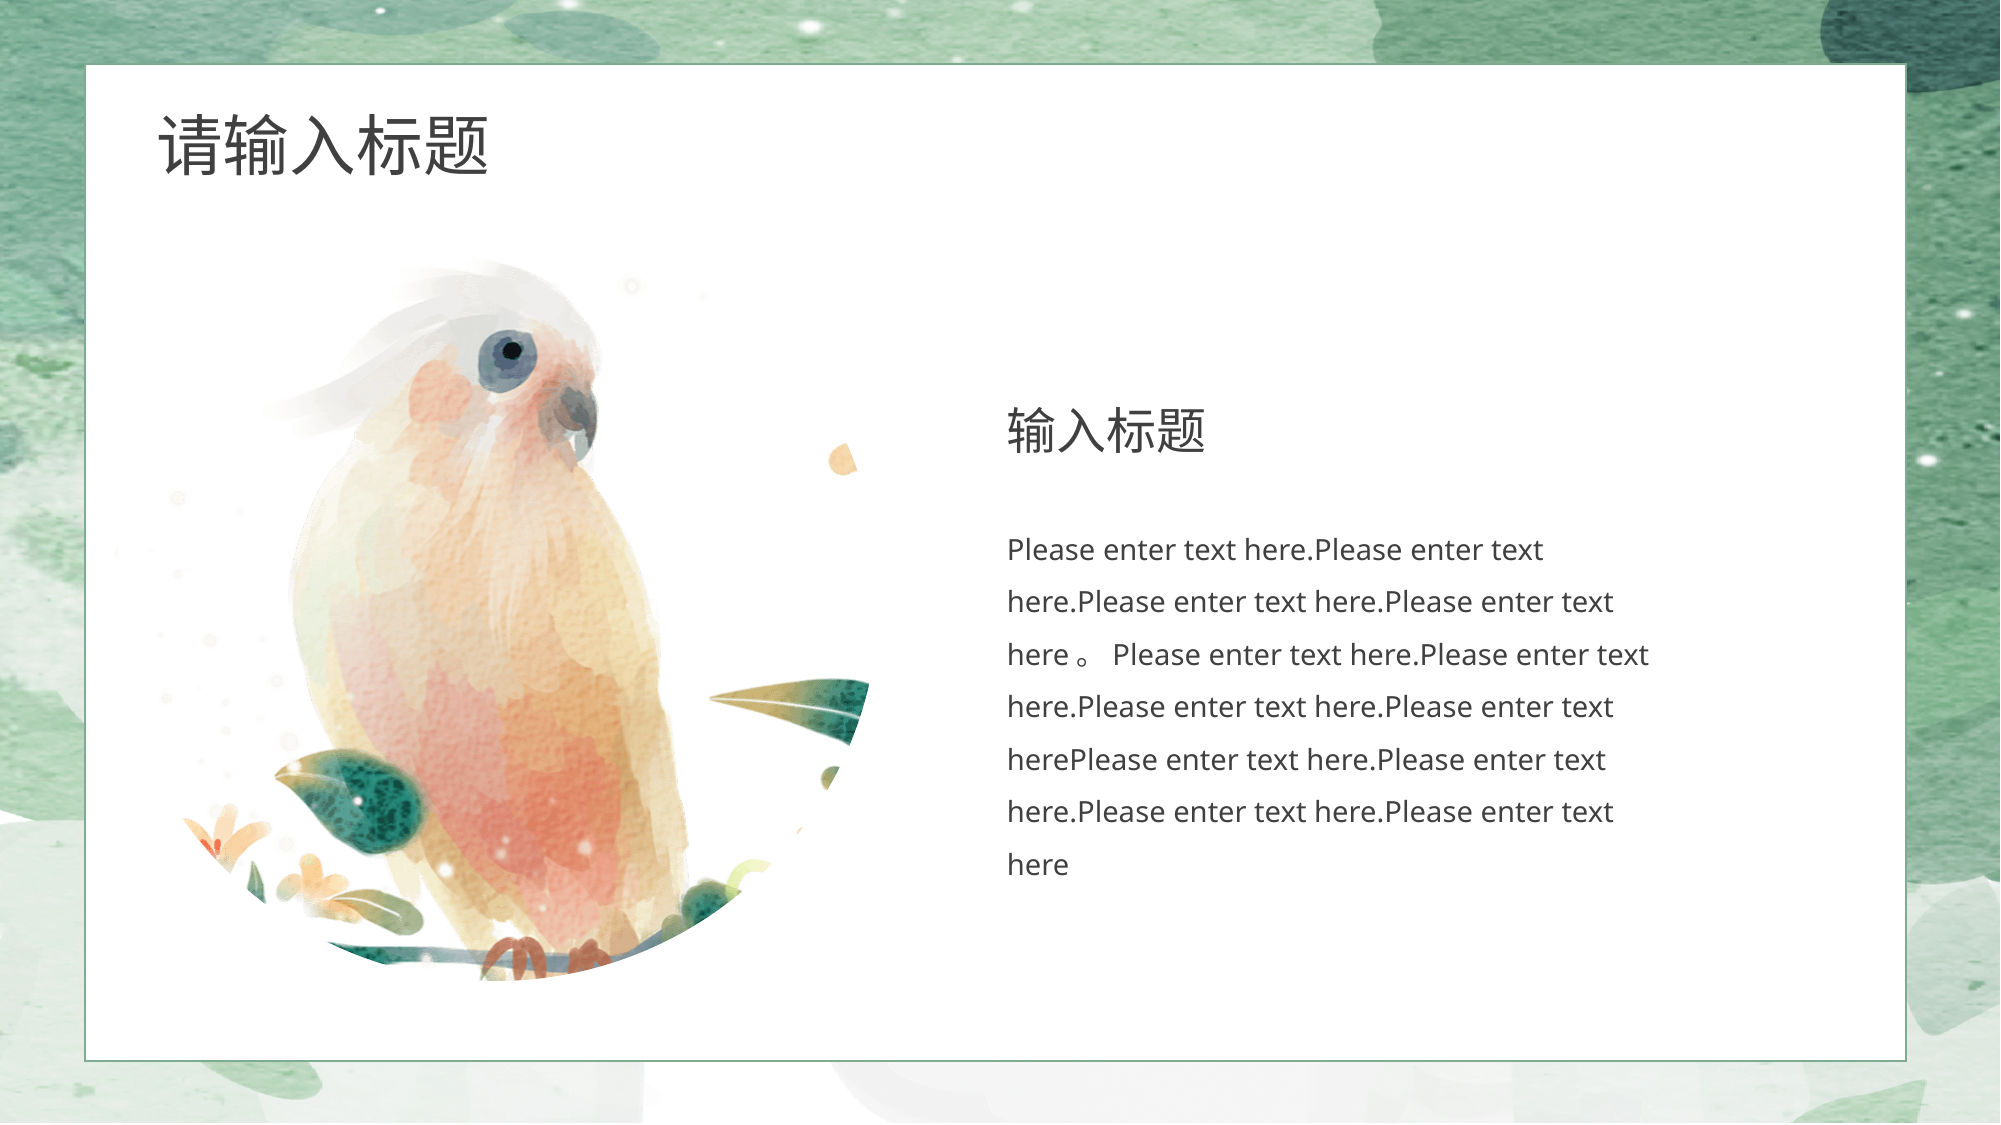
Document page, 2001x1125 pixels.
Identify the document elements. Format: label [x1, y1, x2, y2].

picture [112, 214, 880, 981]
text_box [0, 0, 2000, 1123]
